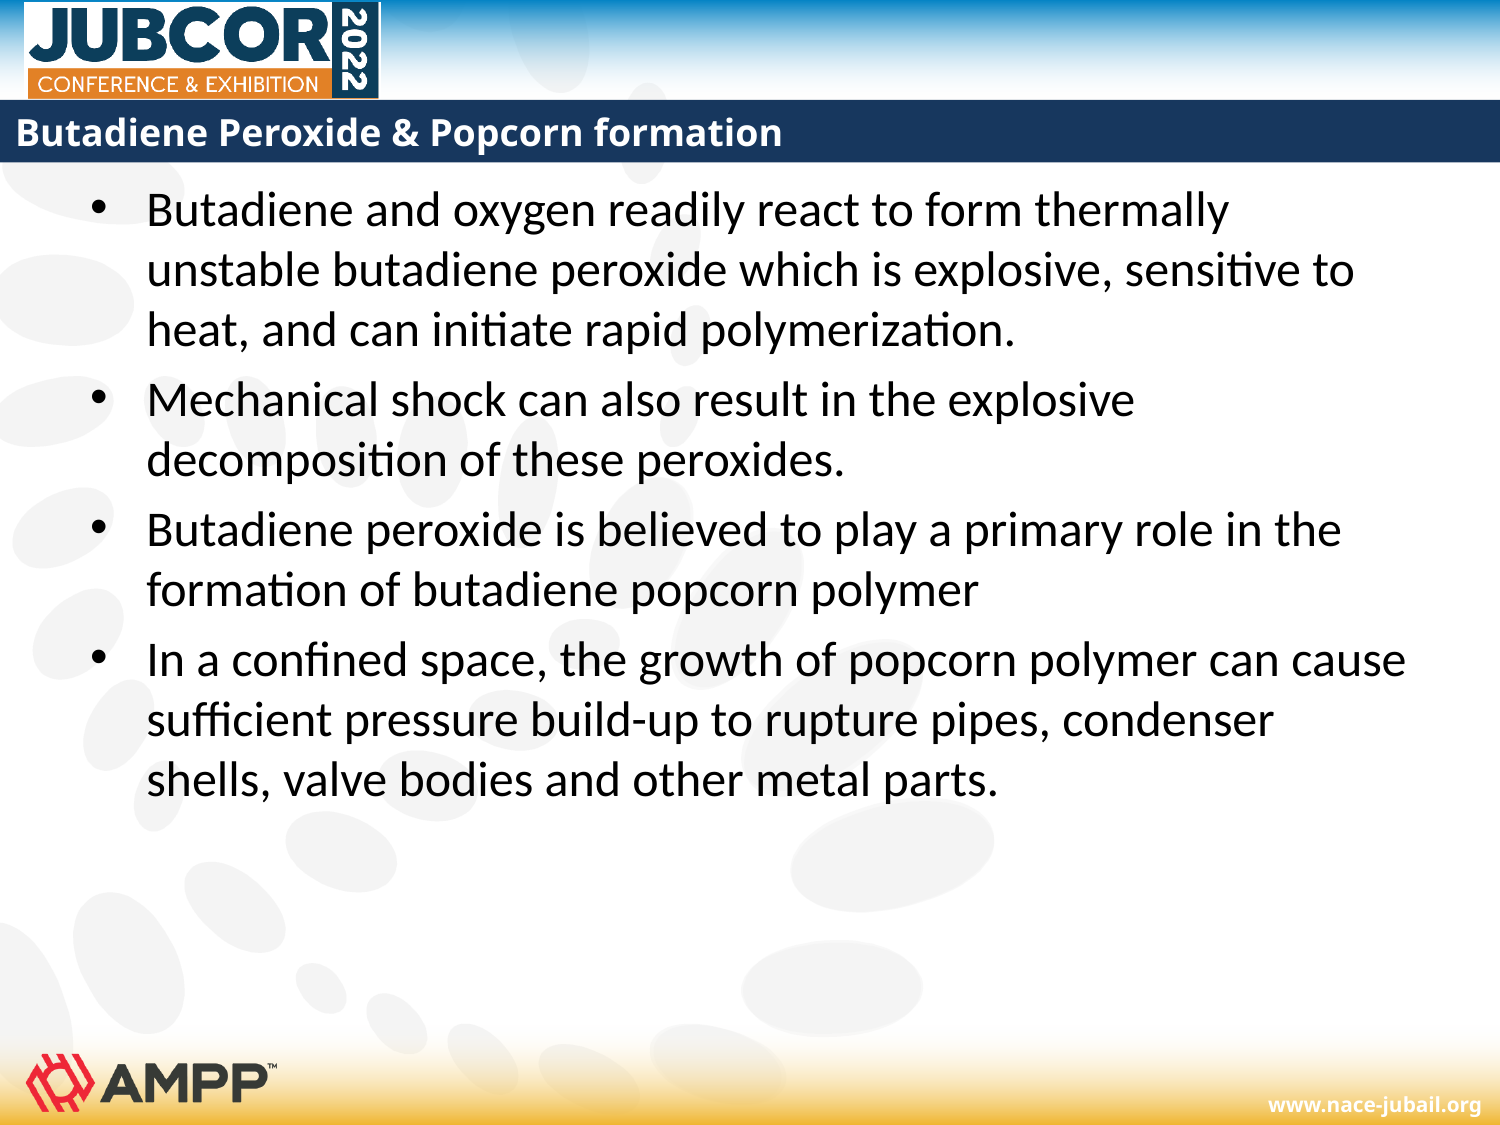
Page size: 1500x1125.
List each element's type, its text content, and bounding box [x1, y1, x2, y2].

title Butadiene Peroxide & Popcorn formation [0, 99, 1500, 163]
picture [24, 3, 381, 99]
picture [24, 1052, 278, 1113]
list Butadiene and oxygen readily react to form thermally unstable butadiene peroxide which is explosive, sensitive to heat, and can initiate rapid polymerization. Mechanical shock can also result in the explosive decomposition of these peroxides. Butadiene peroxide is believed to play a primary role in the formation of butadiene popcorn polymer In a confined space, the growth of popcorn polymer can cause sufficient pressure build-up to rupture pipes, condenser shells, valve bodies and other metal parts. [74, 168, 1426, 888]
